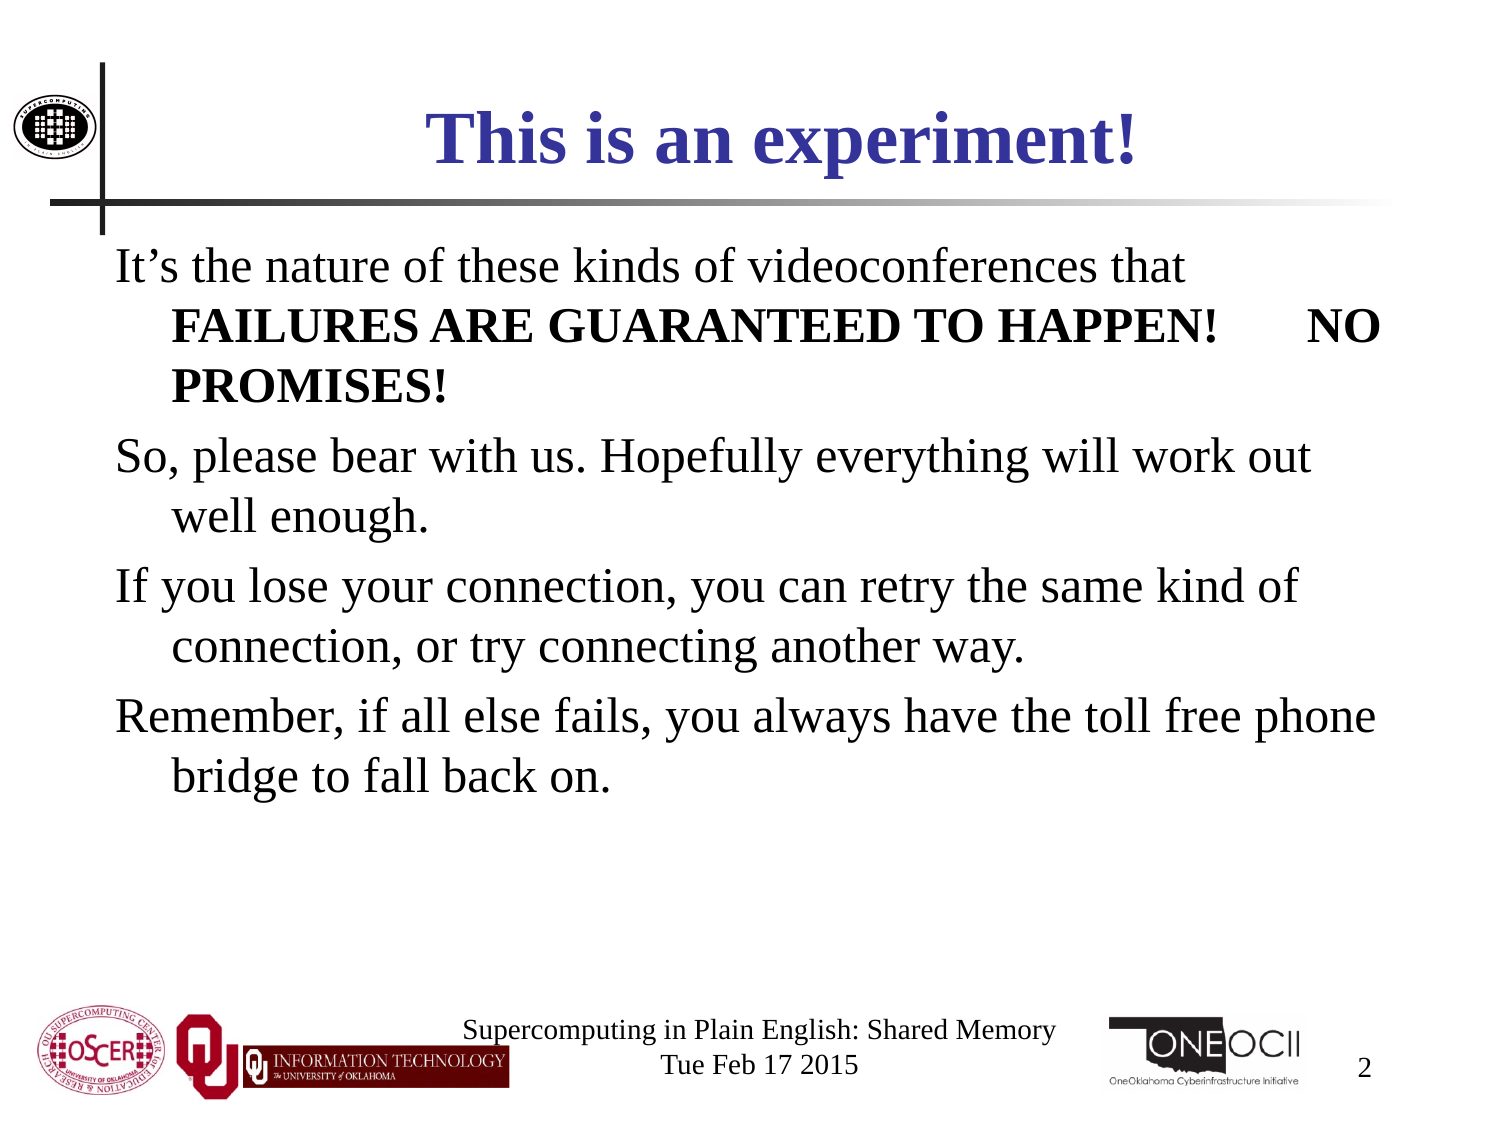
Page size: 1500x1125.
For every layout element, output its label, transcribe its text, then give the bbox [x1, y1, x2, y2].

slide_number 2 [1174, 1015, 1388, 1091]
picture [1100, 1013, 1306, 1093]
picture [12, 94, 98, 161]
footer Supercomputing in Plain English: Shared Memory Tue Feb 17 2015 [431, 1012, 1088, 1088]
list It’s the nature of these kinds of videoconferences that FAILURES ARE GUARANTEED TO HAPPEN! NO PROMISES! So, please bear with us. Hopefully everything will work out well enough. If you lose your connection, you can retry the same kind of connection, or try connecting another way. Remember, if all else fails, you always have the toll free phone bridge to fall back on. [99, 224, 1401, 988]
title This is an experiment! [124, 74, 1442, 187]
picture [174, 1012, 513, 1102]
picture [37, 1005, 165, 1095]
